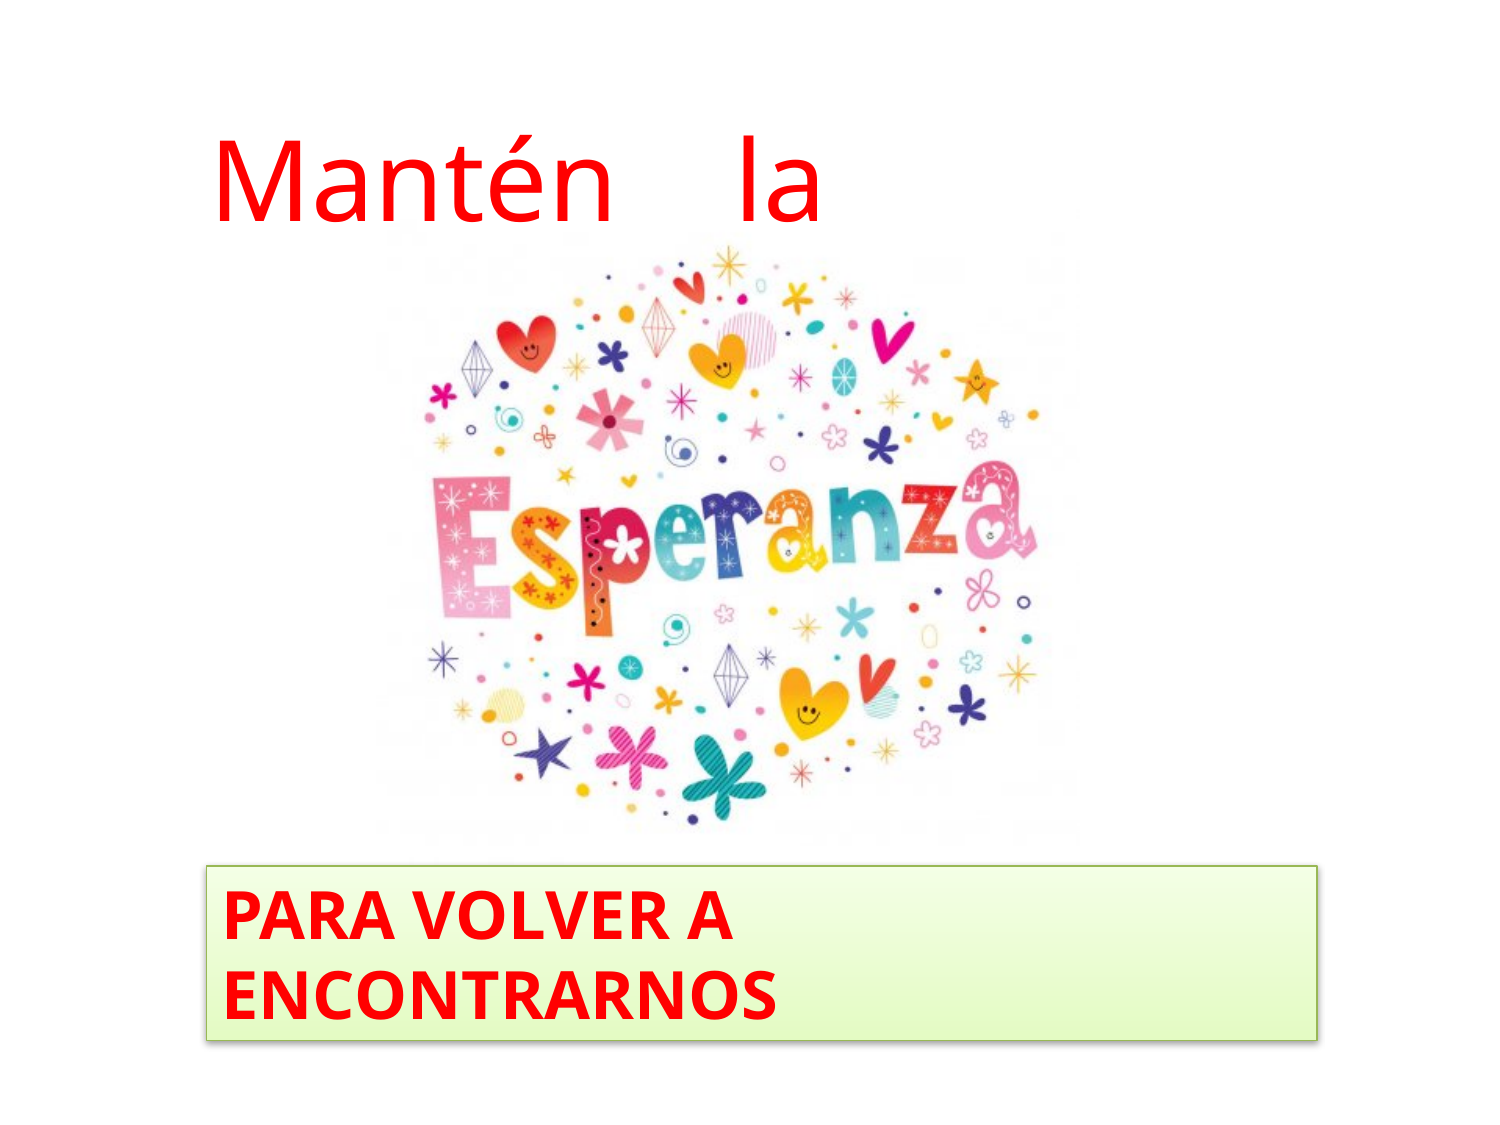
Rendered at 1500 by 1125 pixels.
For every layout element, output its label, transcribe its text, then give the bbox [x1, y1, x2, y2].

picture [376, 207, 1080, 867]
text_box Mantén la [194, 101, 975, 252]
text_box PARA VOLVER A ENCONTRARNOS [206, 865, 1318, 1041]
